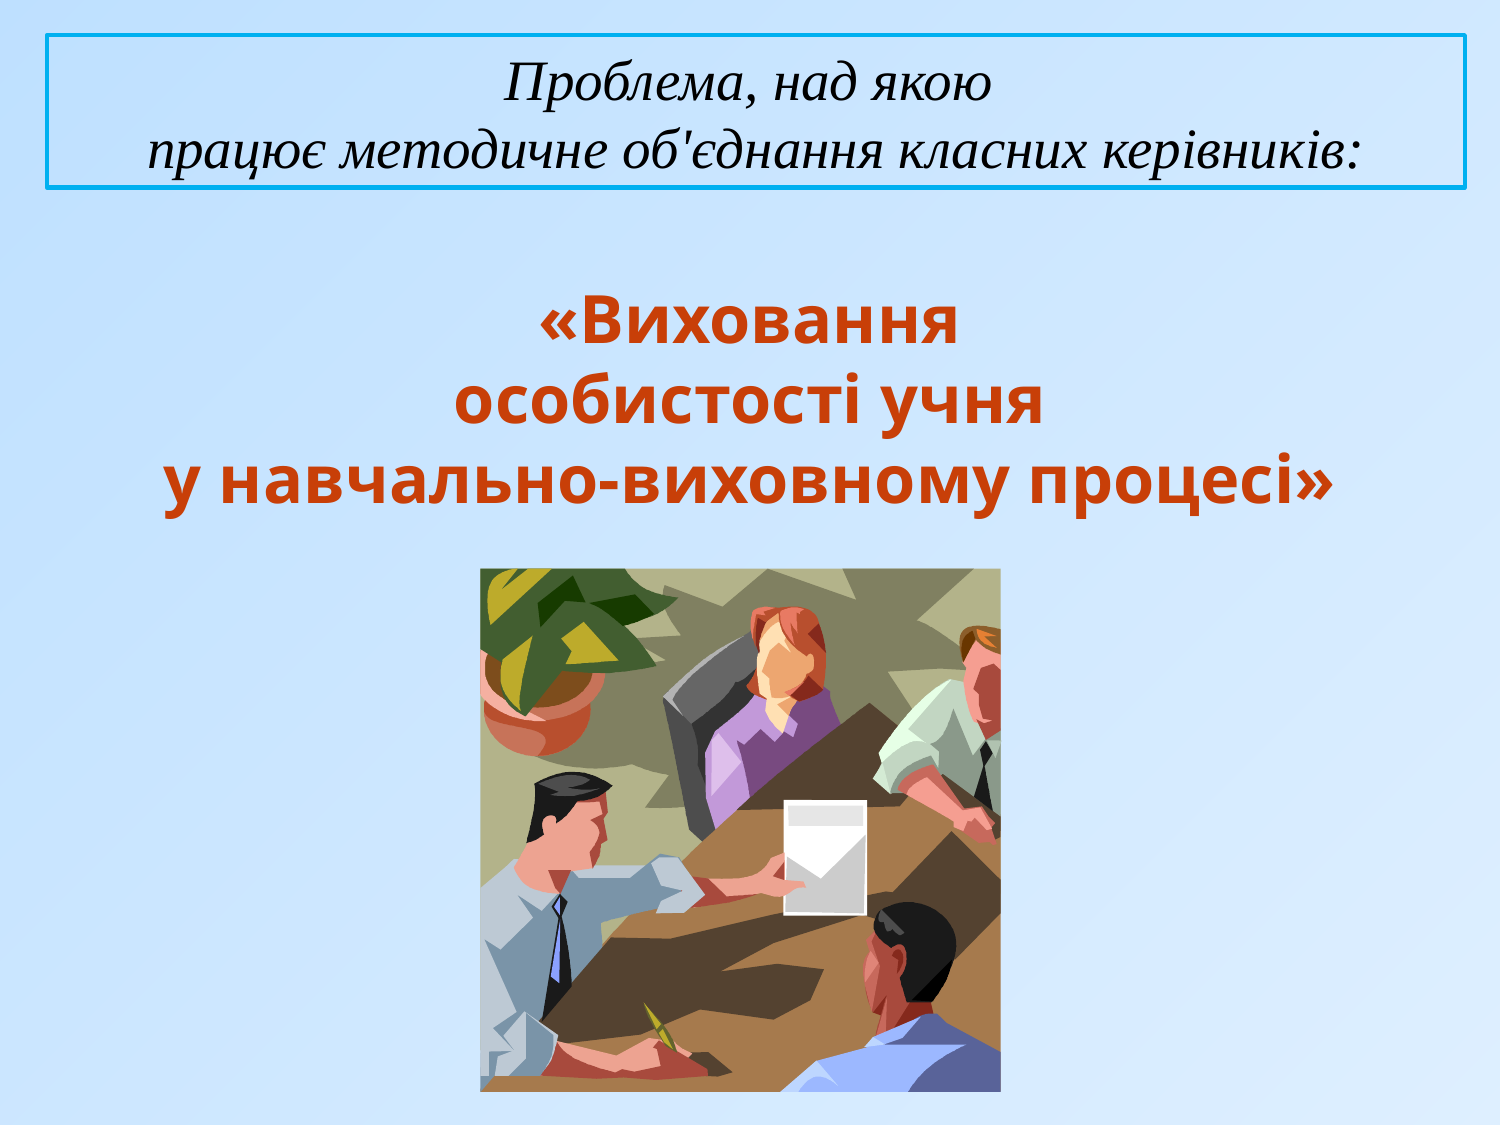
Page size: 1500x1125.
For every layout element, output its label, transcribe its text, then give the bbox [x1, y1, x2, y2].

text_box «Виховання особистості учня у навчально-виховному процесі» [23, 269, 1477, 525]
title Проблема, над якою працює методичне об'єднання класних керівників: [45, 33, 1467, 190]
picture [480, 562, 1008, 1099]
